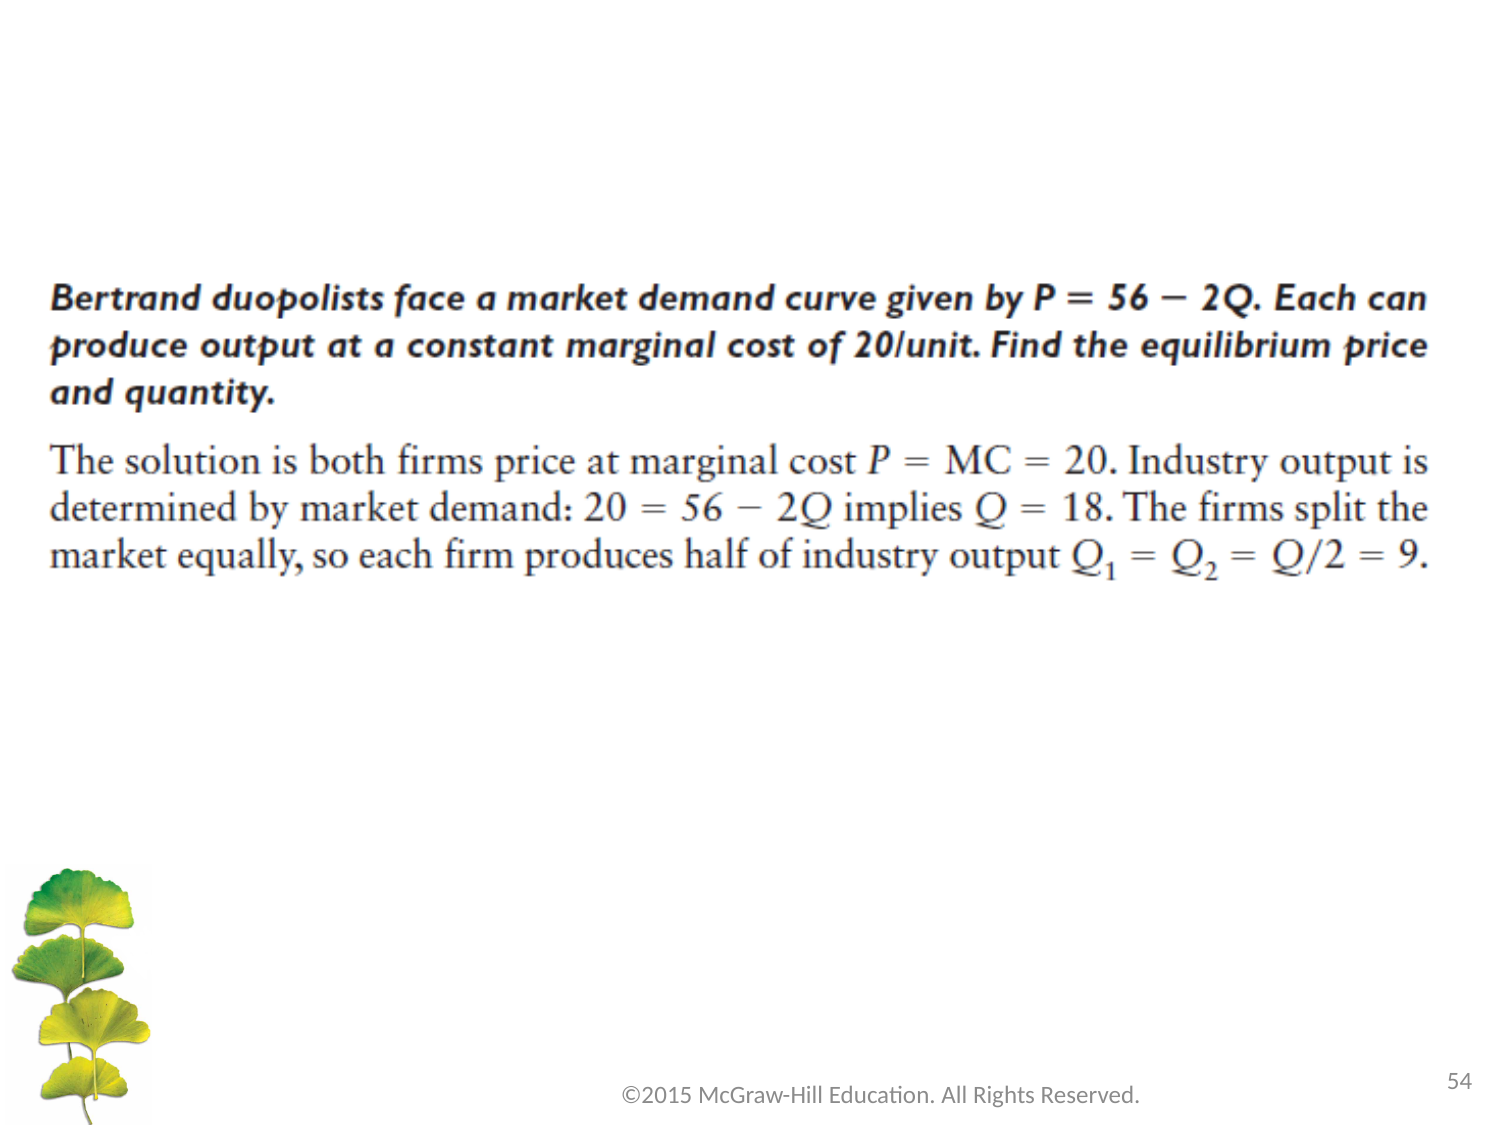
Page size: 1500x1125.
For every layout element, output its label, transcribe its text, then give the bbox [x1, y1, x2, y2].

slide_number 54 [1374, 1050, 1488, 1110]
footer ©2015 McGraw-Hill Education. All Rights Reserved. [587, 1064, 1175, 1124]
picture [5, 864, 152, 1125]
picture [24, 274, 1460, 598]
